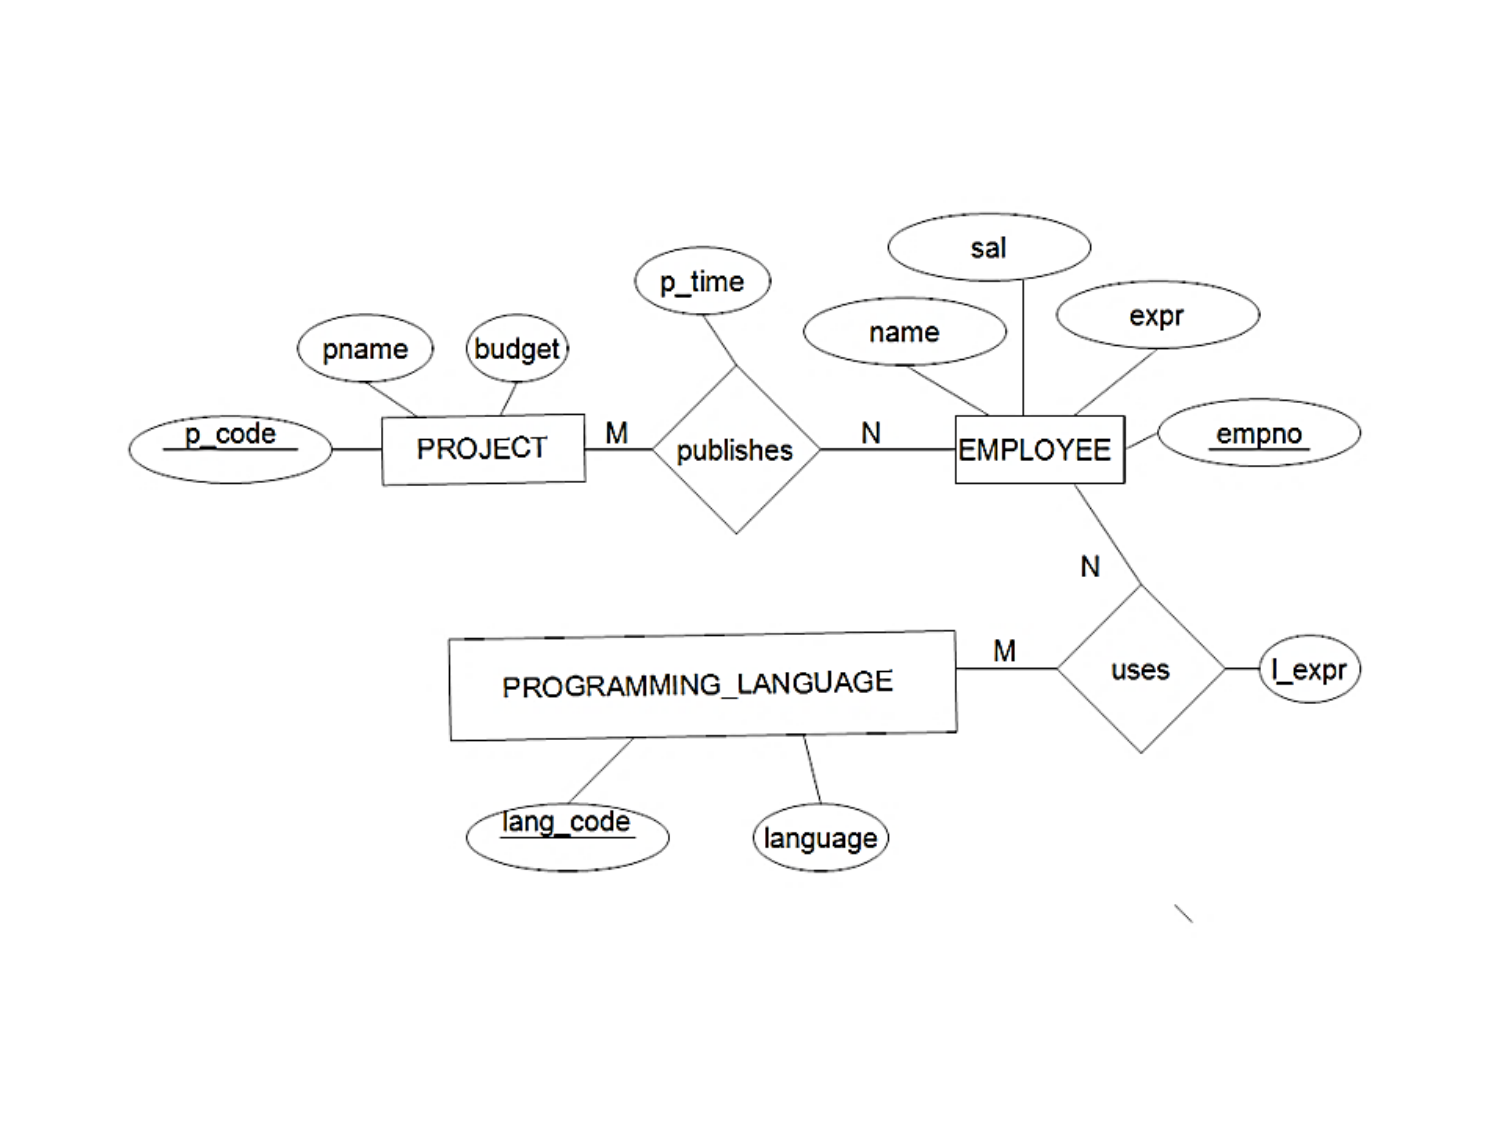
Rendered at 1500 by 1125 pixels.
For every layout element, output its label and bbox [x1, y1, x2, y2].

picture [111, 196, 1377, 972]
